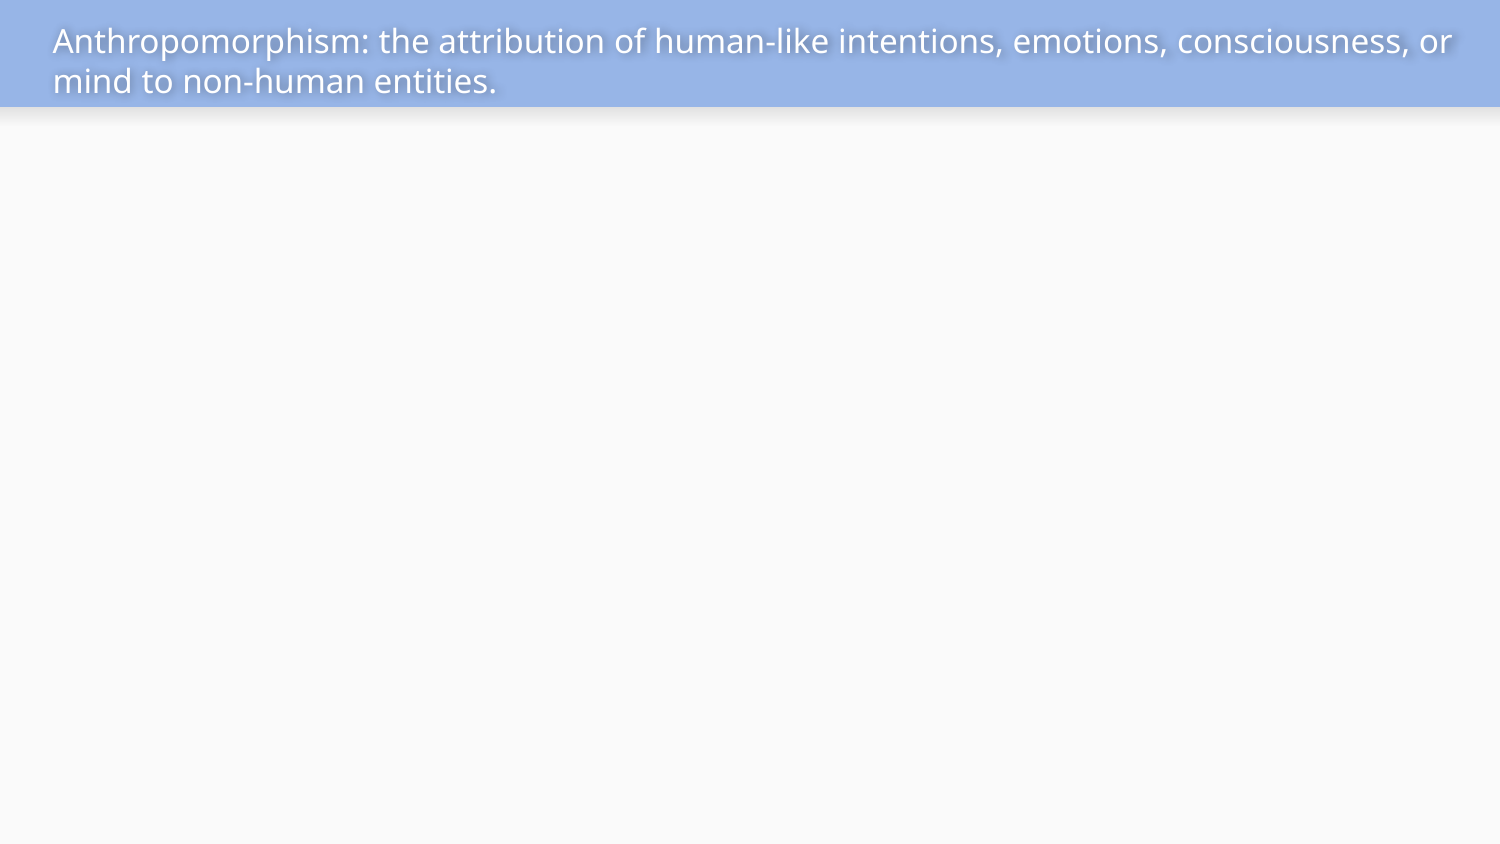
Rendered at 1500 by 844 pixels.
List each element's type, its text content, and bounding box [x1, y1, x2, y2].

title Anthropomorphism: the attribution of human-like intentions, emotions, consciousness, or mind to non-human entities. [37, 11, 1486, 110]
